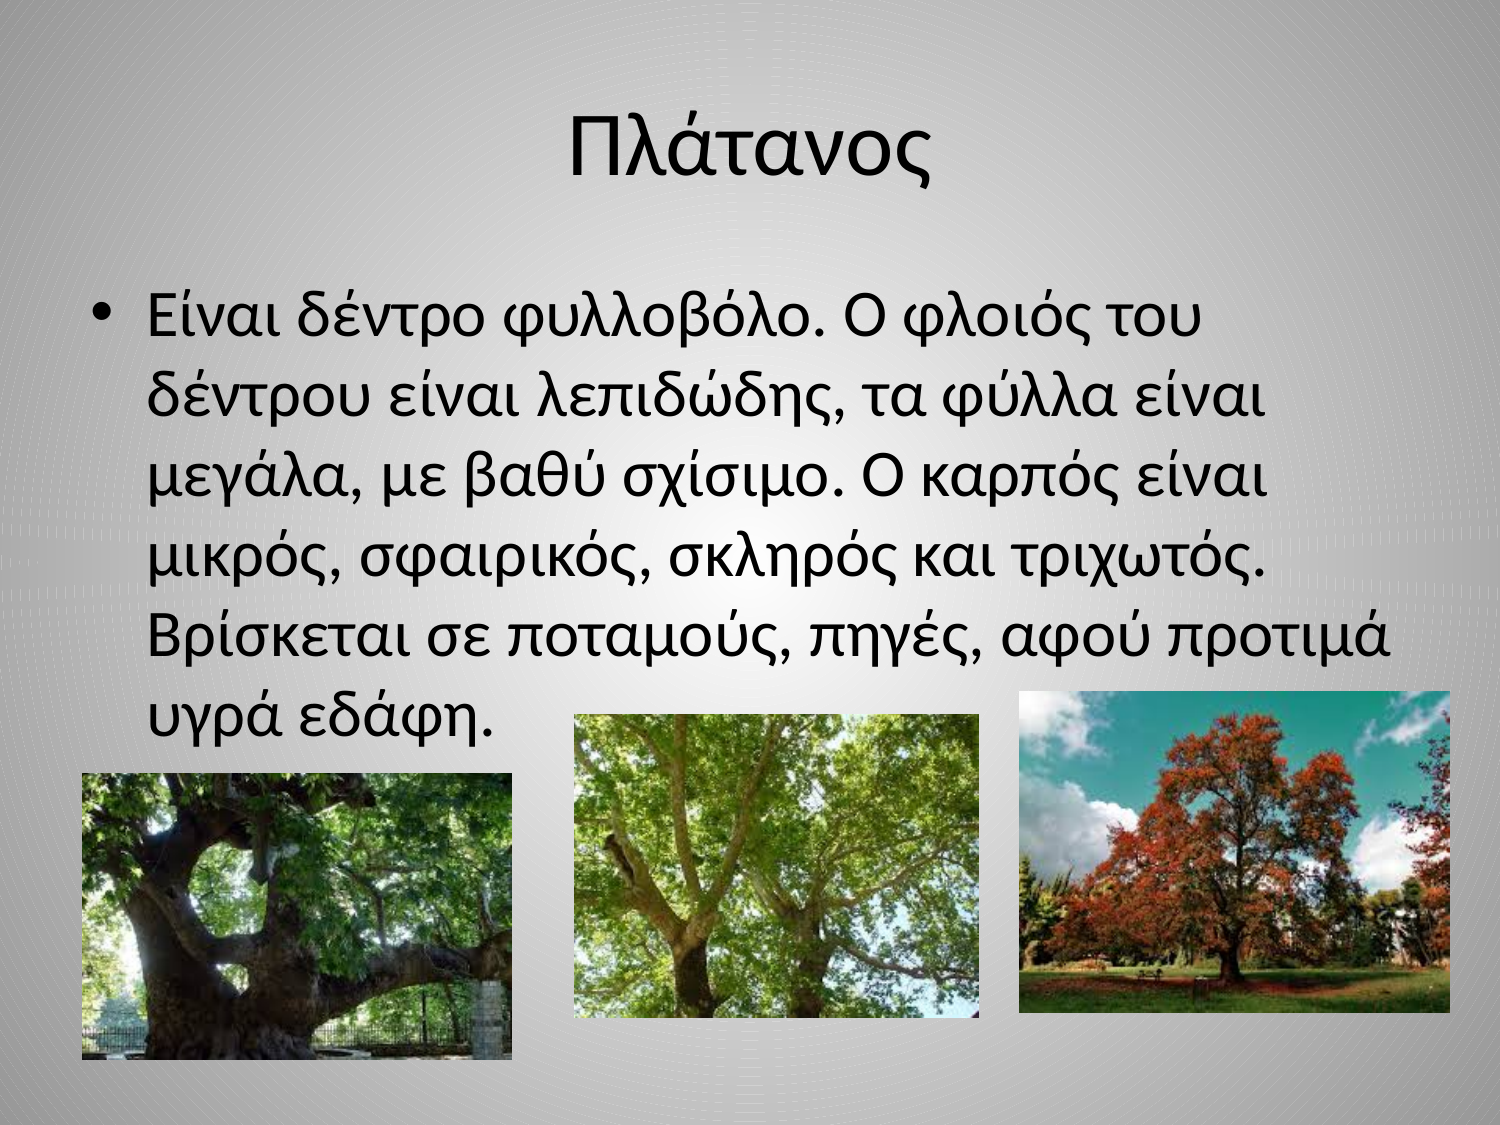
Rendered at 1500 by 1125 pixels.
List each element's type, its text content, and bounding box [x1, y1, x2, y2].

picture [573, 714, 980, 1019]
title Πλάτανος [75, 45, 1425, 233]
list Είναι δέντρο φυλλοβόλο. Ο φλοιός του δέντρου είναι λεπιδώδης, τα φύλλα είναι μεγάλα, με βαθύ σχίσιμο. Ο καρπός είναι μικρός, σφαιρικός, σκληρός και τριχωτός. Βρίσκεται σε ποταμούς, πηγές, αφού προτιμά υγρά εδάφη. [75, 262, 1425, 1005]
picture [1019, 691, 1450, 1013]
picture [81, 773, 512, 1060]
